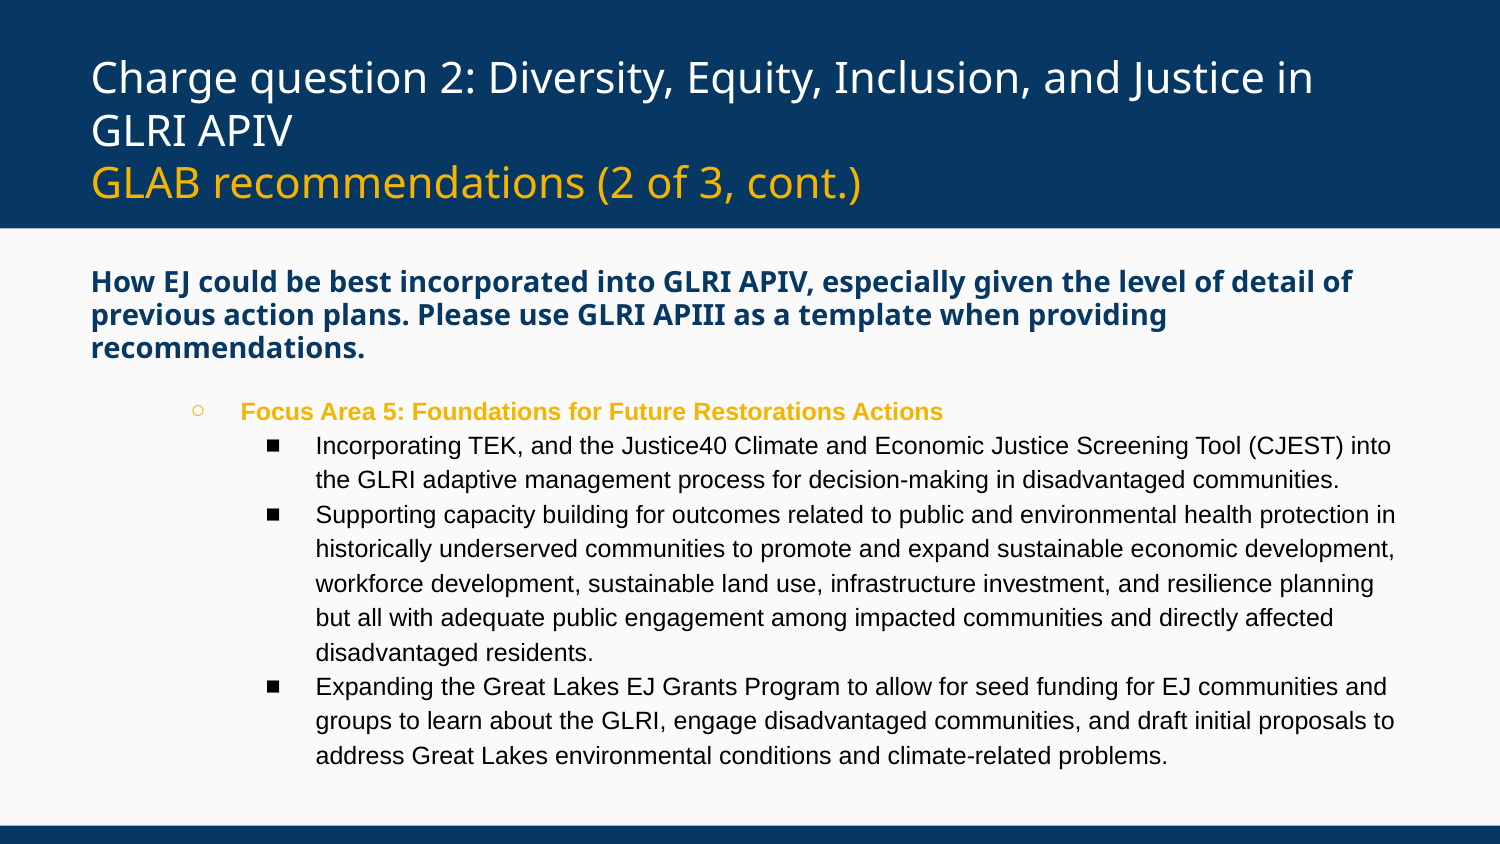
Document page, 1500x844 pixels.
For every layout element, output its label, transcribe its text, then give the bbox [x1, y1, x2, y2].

title Charge question 2: Diversity, Equity, Inclusion, and Justice in GLRI APIV GLAB recommendations (2 of 3, cont.) [75, 35, 1425, 222]
list How EJ could be best incorporated into GLRI APIV, especially given the level of detail of previous action plans. Please use GLRI APIII as a template when providing recommendations. Focus Area 5: Foundations for Future Restorations Actions Incorporating TEK, and the Justice40 Climate and Economic Justice Screening Tool (CJEST) into the GLRI adaptive management process for decision-making in disadvantaged communities. Supporting capacity building for outcomes related to public and environmental health protection in historically underserved communities to promote and expand sustainable economic development, workforce development, sustainable land use, infrastructure investment, and resilience planning but all with adequate public engagement among impacted communities and directly affected disadvantaged residents. Expanding the Great Lakes EJ Grants Program to allow for seed funding for EJ communities and groups to learn about the GLRI, engage disadvantaged communities, and draft initial proposals to address Great Lakes environmental conditions and climate-related problems. [75, 251, 1425, 799]
